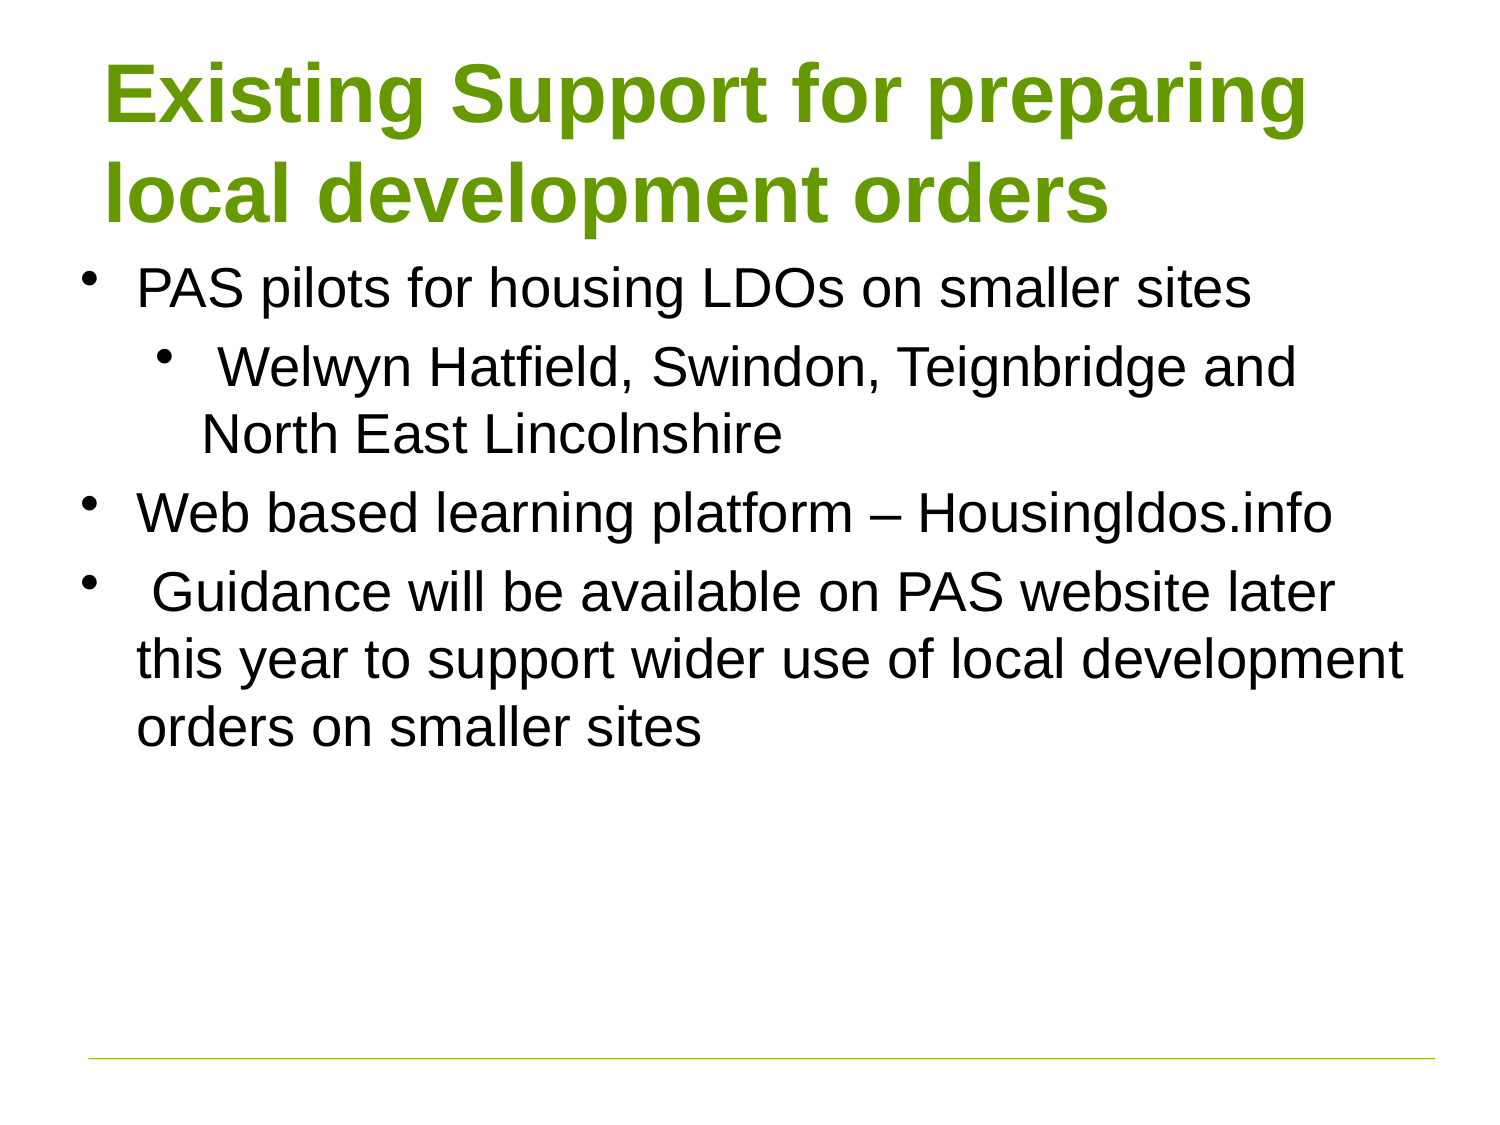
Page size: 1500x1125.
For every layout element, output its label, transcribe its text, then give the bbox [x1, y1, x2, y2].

title Existing Support for preparing local development orders [88, 45, 1439, 233]
list PAS pilots for housing LDOs on smaller sites Welwyn Hatfield, Swindon, Teignbridge and North East Lincolnshire Web based learning platform – Housingldos.info Guidance will be available on PAS website later this year to support wider use of local development orders on smaller sites [64, 243, 1447, 1071]
